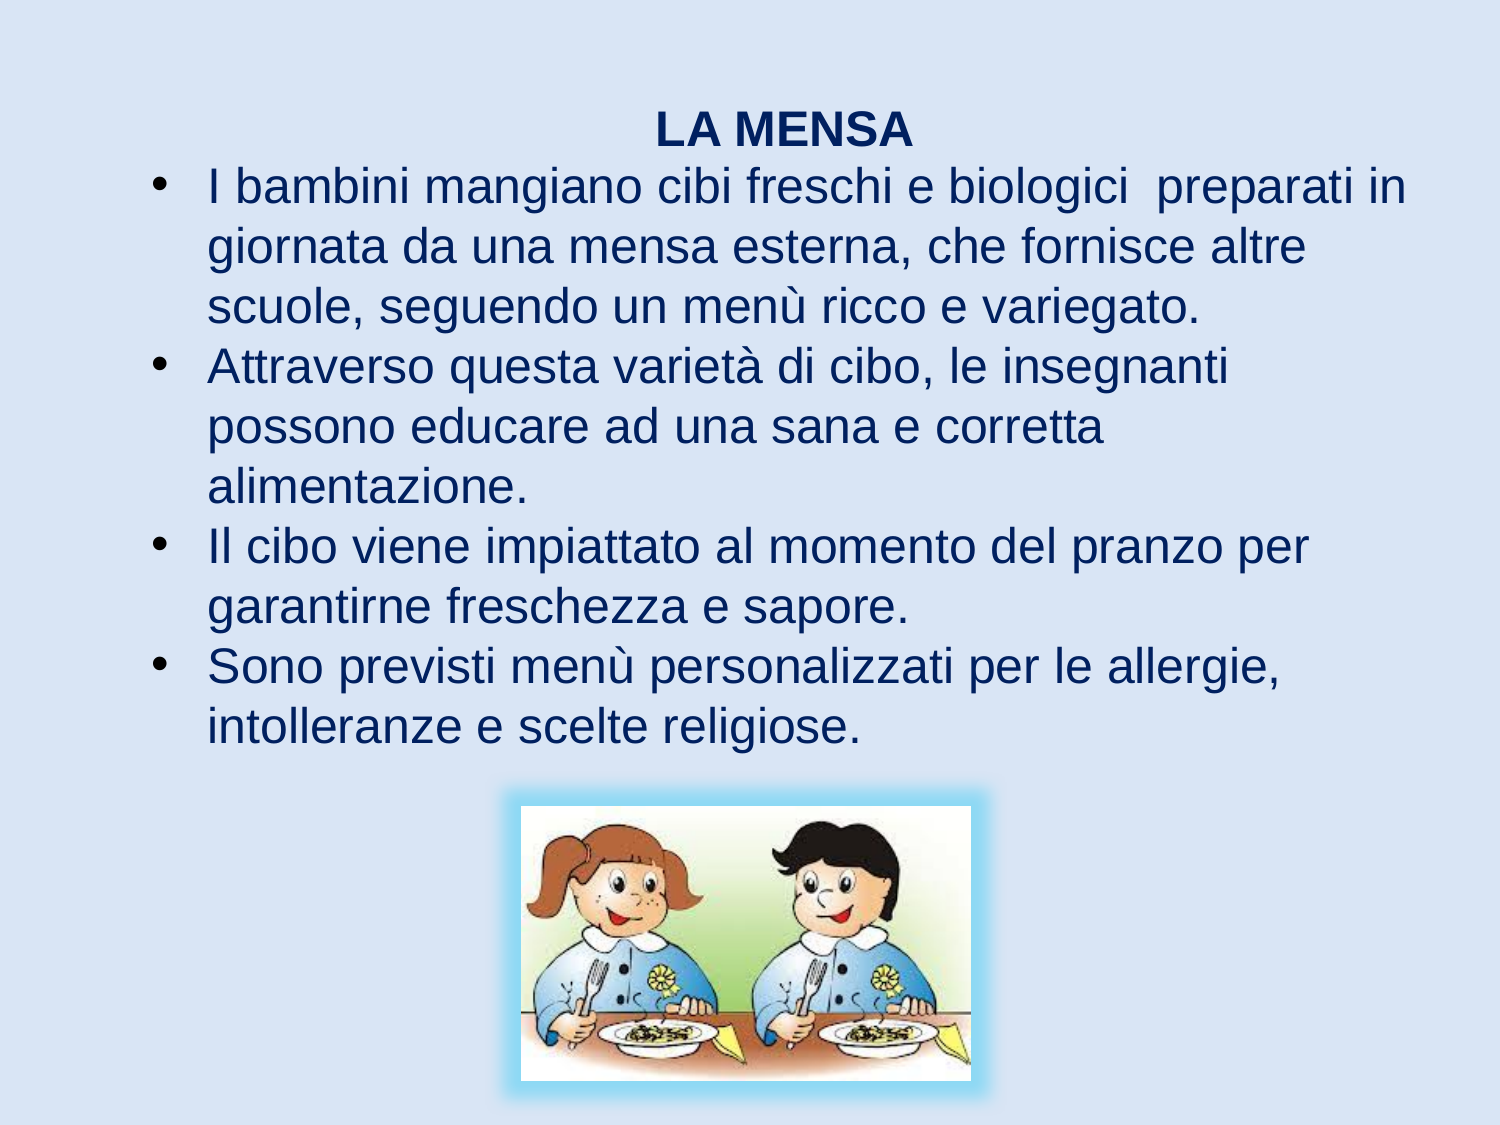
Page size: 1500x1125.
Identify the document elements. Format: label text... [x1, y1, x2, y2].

picture [520, 806, 972, 1081]
text_box LA MENSA [537, 89, 1034, 164]
text_box I bambini mangiano cibi freschi e biologici preparati in giornata da una mensa esterna, che fornisce altre scuole, seguendo un menù ricco e variegato. Attraverso questa varietà di cibo, le insegnanti possono educare ad una sana e corretta alimentazione. Il cibo viene impiattato al momento del pranzo per garantirne freschezza e sapore. Sono previsti menù personalizzati per le allergie, intolleranze e scelte religiose. [136, 145, 1435, 597]
